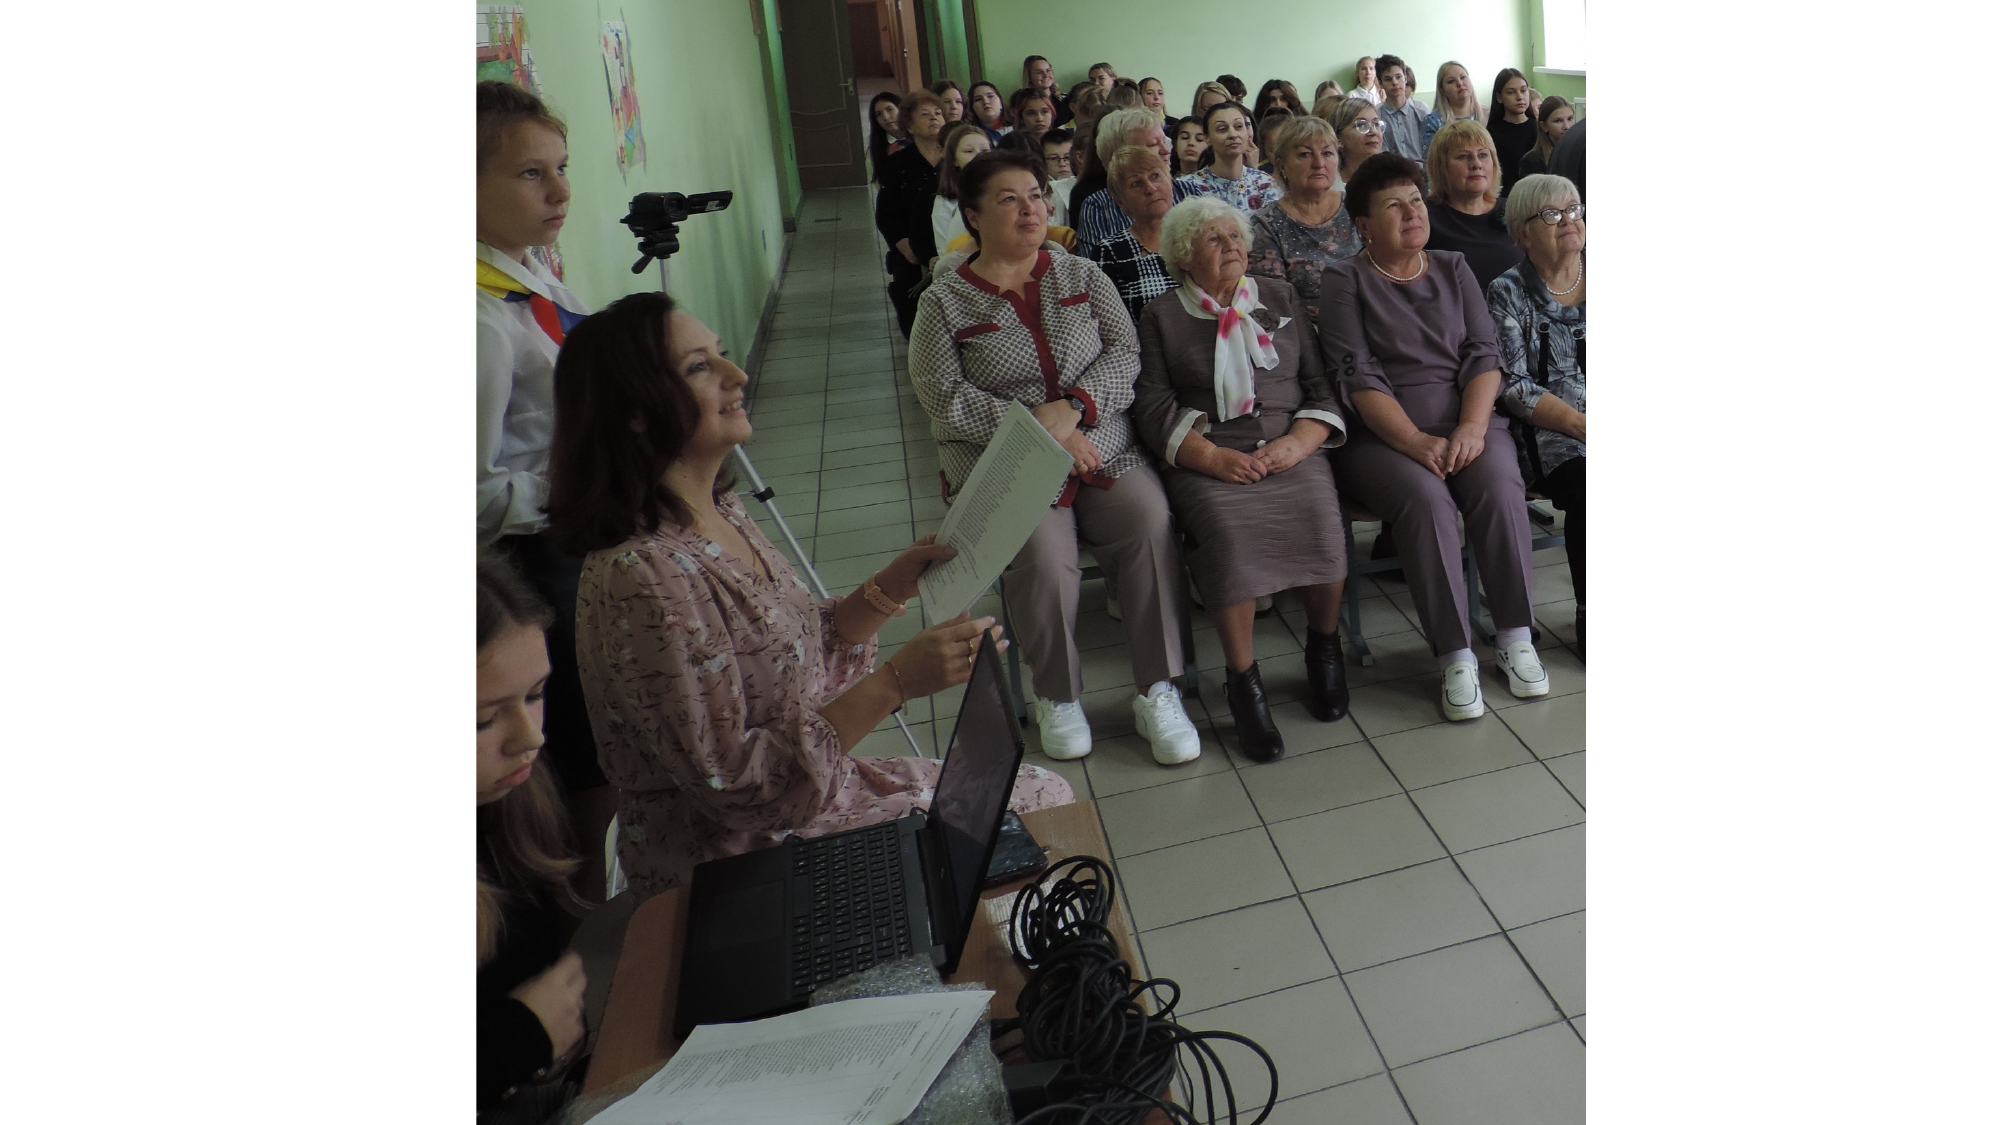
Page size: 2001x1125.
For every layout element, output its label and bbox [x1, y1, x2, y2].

list [476, 0, 1586, 1125]
